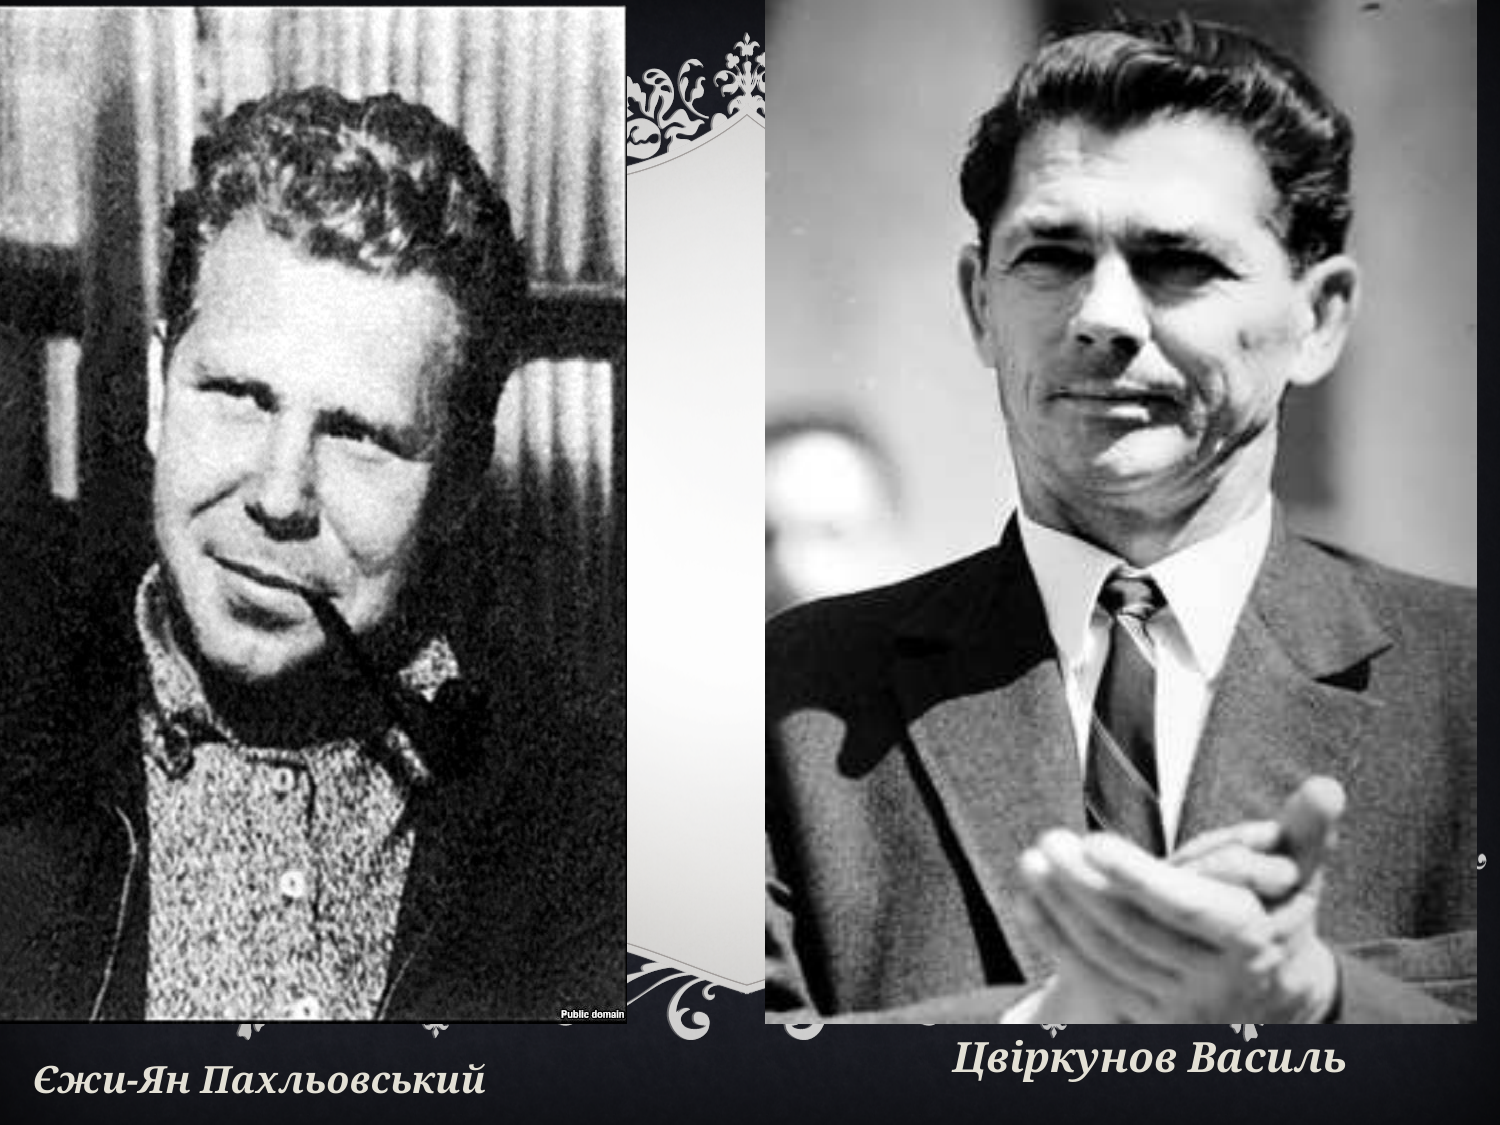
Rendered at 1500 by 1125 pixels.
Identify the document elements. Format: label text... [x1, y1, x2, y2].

picture [0, 0, 1500, 1125]
text_box Єжи-Ян Пахльовський [17, 1048, 514, 1108]
text_box Цвіркунов Василь [937, 1024, 1373, 1088]
